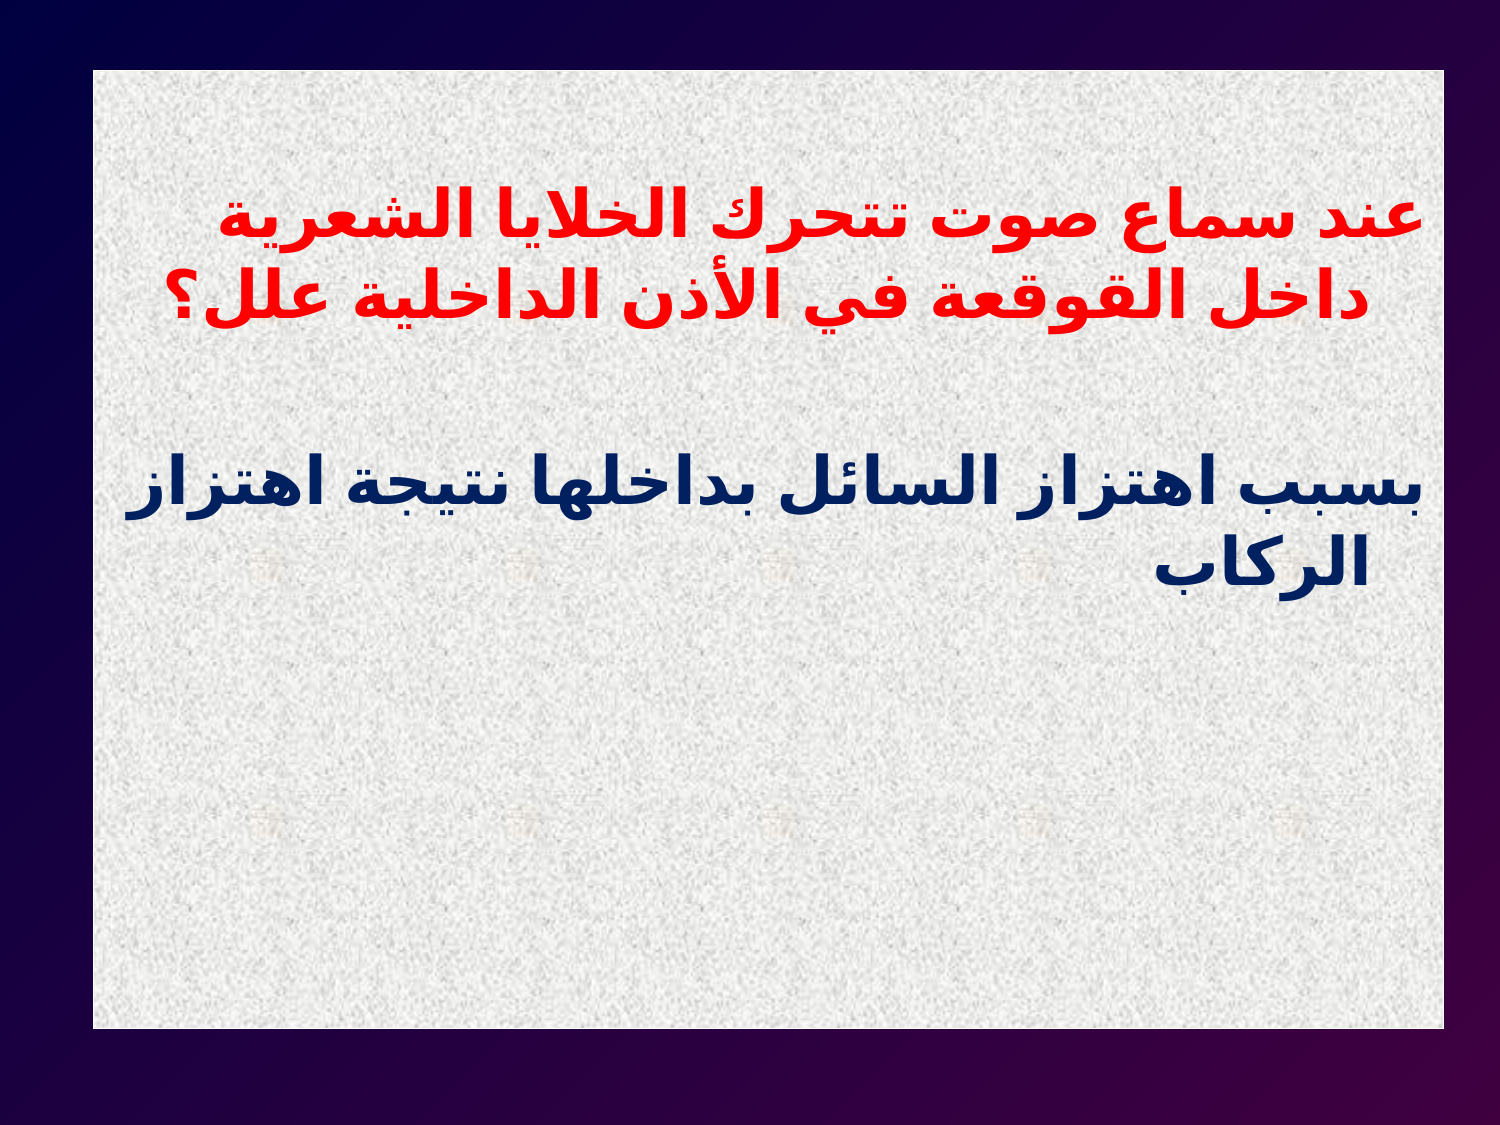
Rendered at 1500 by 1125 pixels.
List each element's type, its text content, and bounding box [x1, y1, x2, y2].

list عند سماع صوت تتحرك الخلايا الشعرية داخل القوقعة في الأذن الداخلية علل؟ بسبب اهتزاز السائل بداخلها نتيجة اهتزاز الركاب [93, 70, 1444, 1029]
